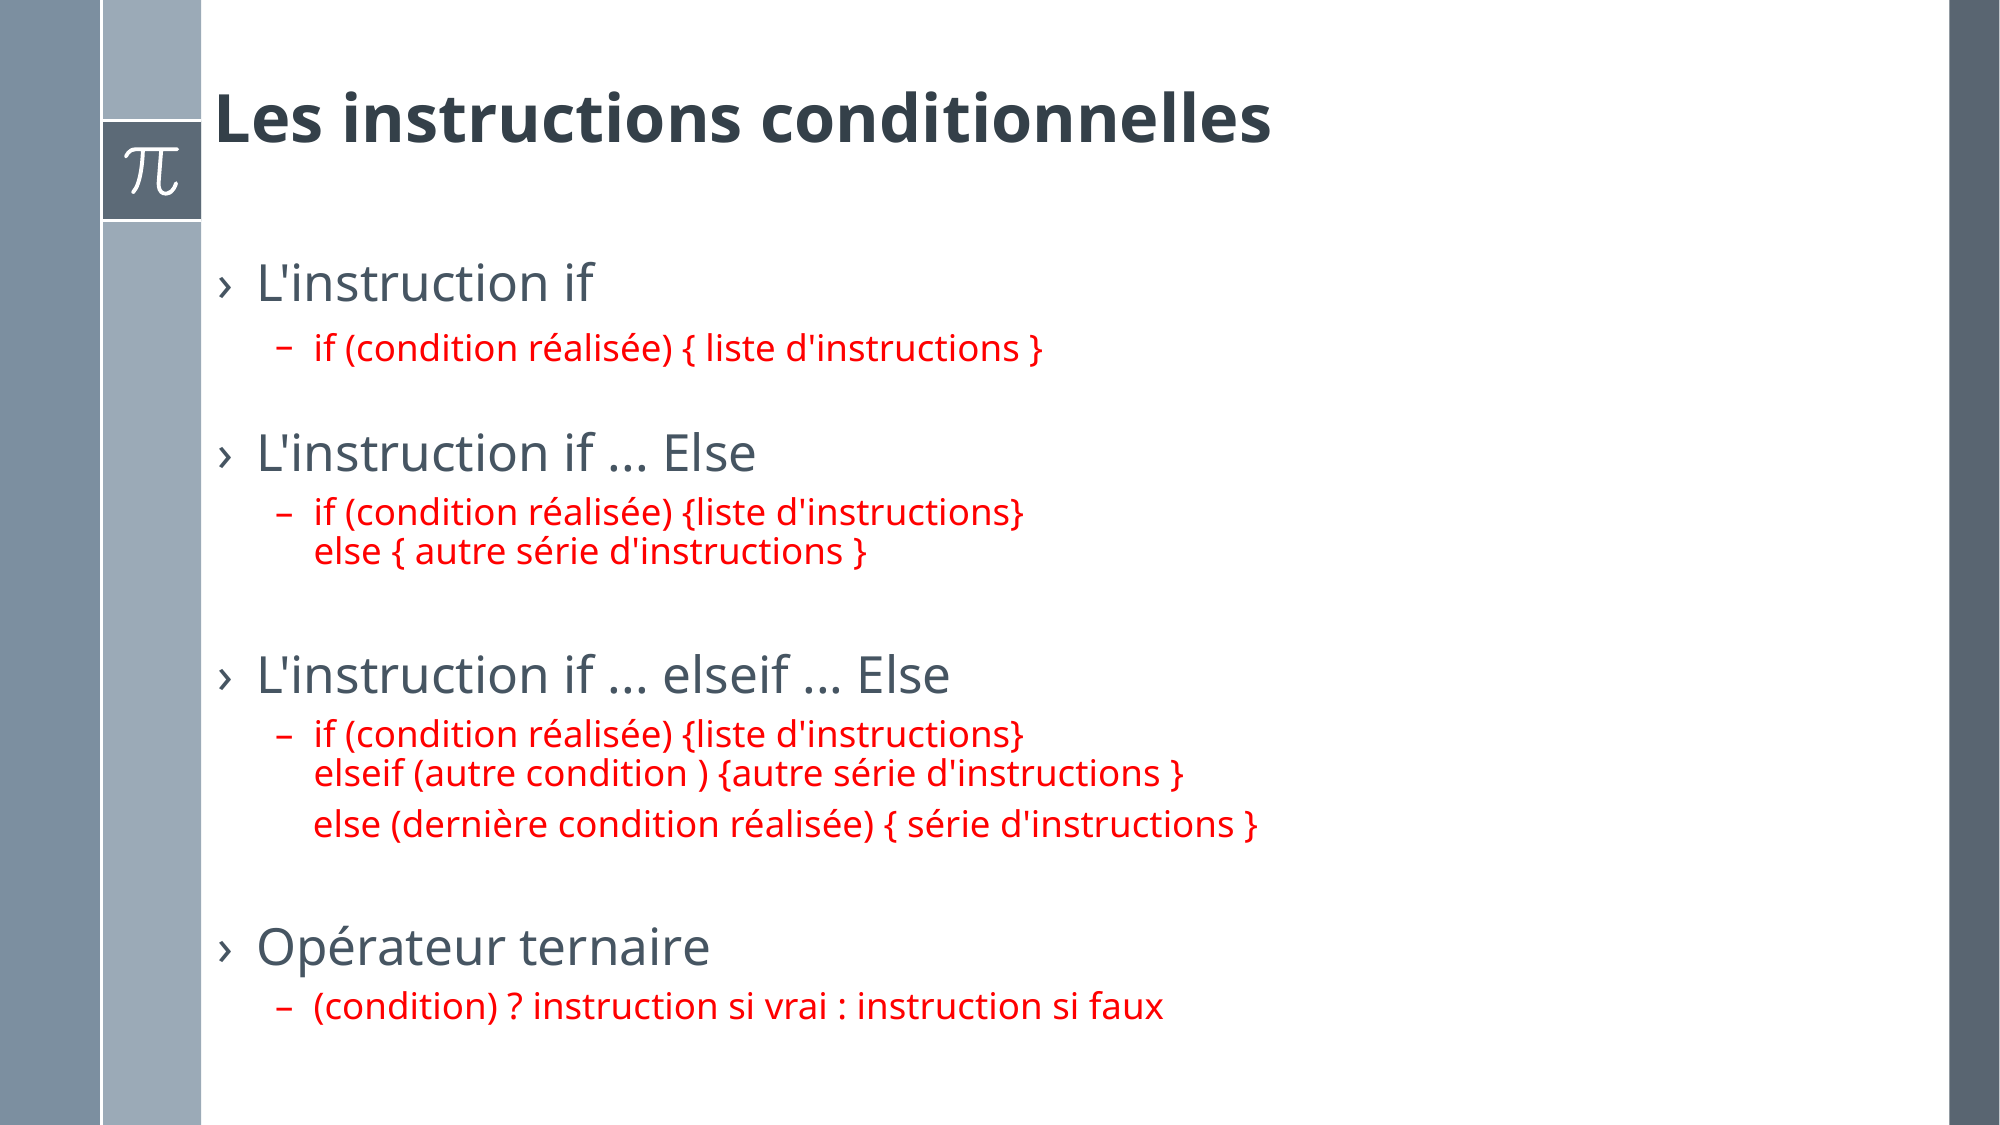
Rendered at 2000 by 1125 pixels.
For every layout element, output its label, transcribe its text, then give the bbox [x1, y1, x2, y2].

title Les instructions conditionnelles [198, 45, 1973, 164]
list L'instruction if if (condition réalisée) { liste d'instructions } L'instruction if ... Else if (condition réalisée) {liste d'instructions} else { autre série d'instructions } L'instruction if ... elseif ... Else if (condition réalisée) {liste d'instructions} elseif (autre condition ) {autre série d'instructions } else (dernière condition réalisée) { série d'instructions } Opérateur ternaire (condition) ? instruction si vrai : instruction si faux [202, 249, 1939, 1038]
